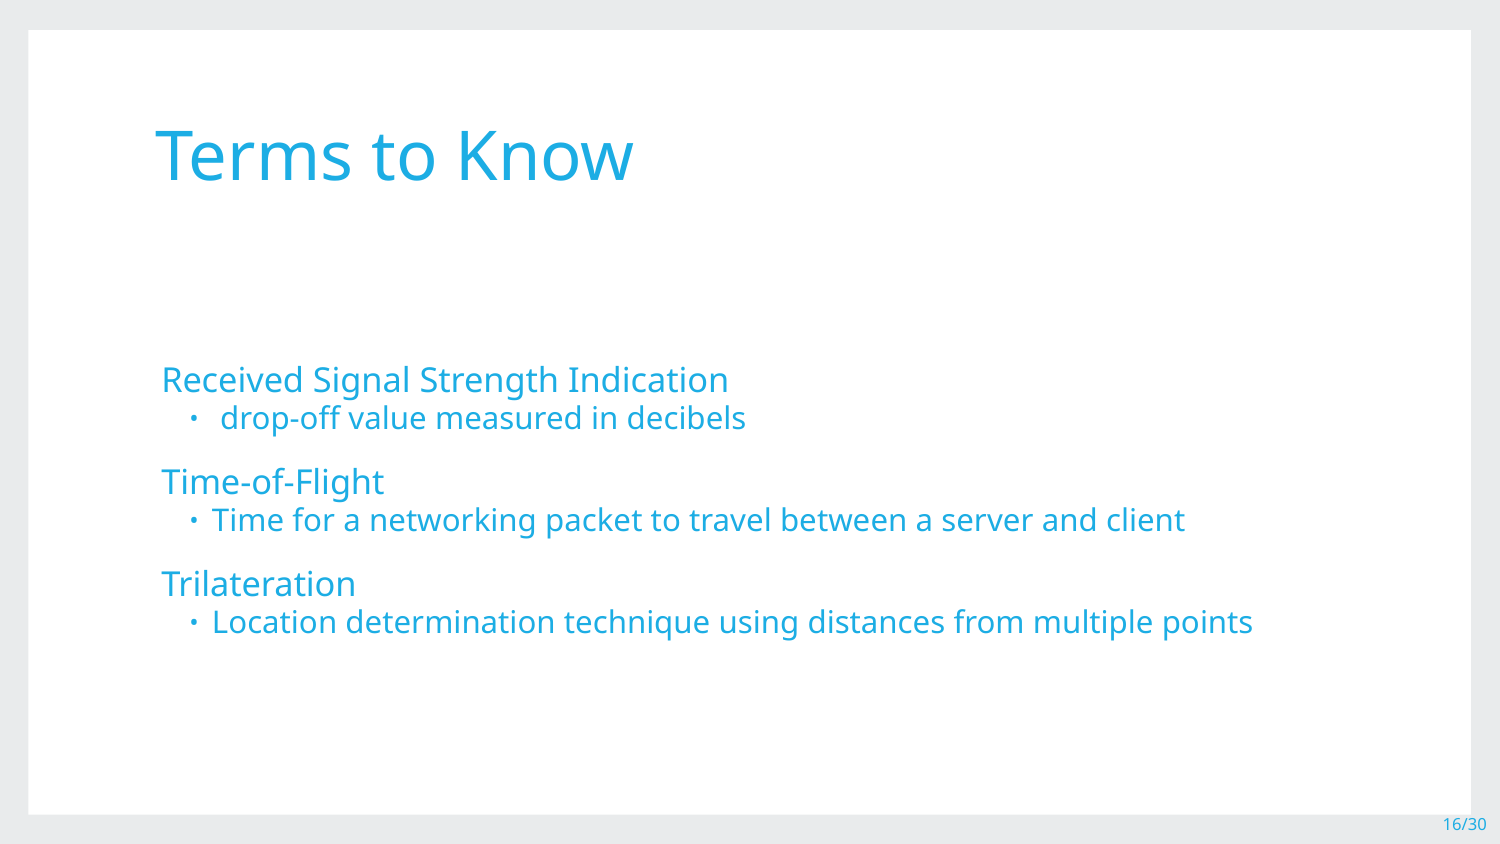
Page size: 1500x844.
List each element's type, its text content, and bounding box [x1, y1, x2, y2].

title Terms to Know [140, 75, 1356, 242]
